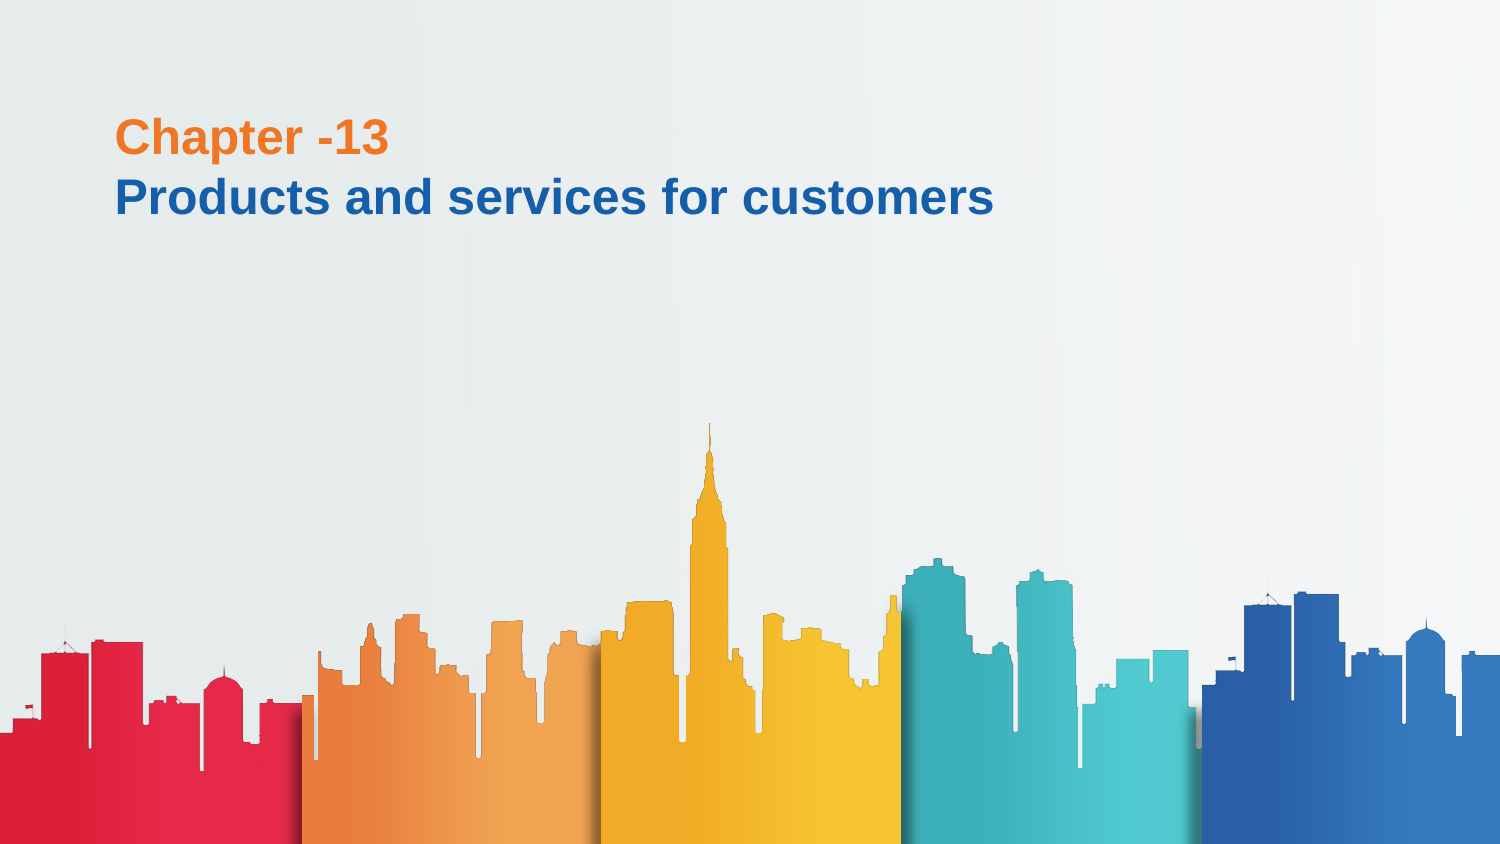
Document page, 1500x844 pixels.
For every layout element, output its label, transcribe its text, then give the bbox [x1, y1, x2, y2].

text_box Chapter -13 Products and services for customers [99, 96, 1150, 232]
picture [0, 0, 1500, 844]
